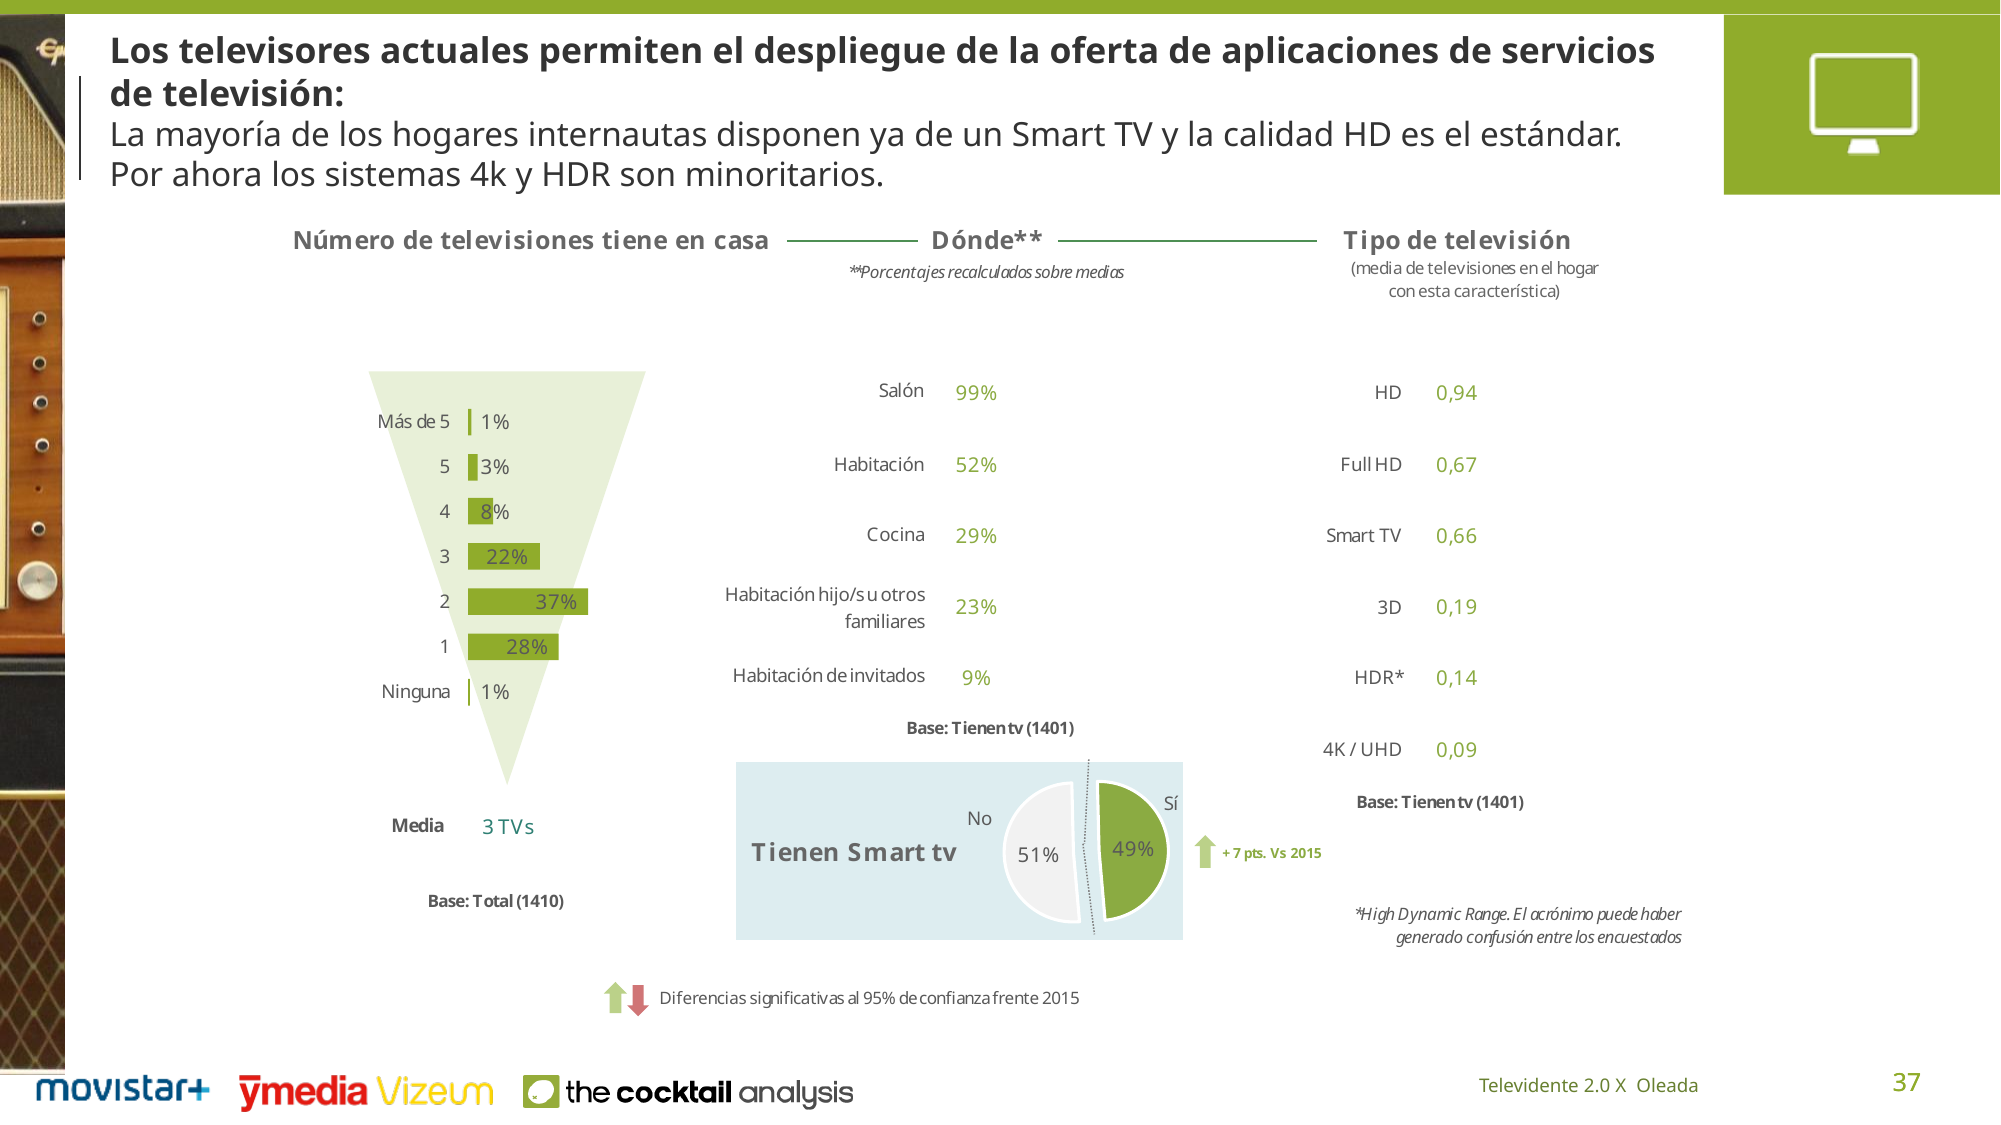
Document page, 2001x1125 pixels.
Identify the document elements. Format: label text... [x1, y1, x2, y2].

picture [523, 1075, 853, 1110]
text_box [1722, 12, 2000, 197]
text_box Los televisores actuales permiten el despliegue de la oferta de aplicaciones de servicios de televisión: La mayoría de los hogares internautas disponen ya de un Smart TV y la calidad HD es el estándar. Por ahora los sistemas 4k y HDR son minoritarios. [94, 98, 1677, 208]
picture [0, 14, 220, 1117]
picture [276, 206, 1697, 1019]
picture [239, 1072, 514, 1113]
picture [1809, 53, 1920, 156]
slide_number 37 [1877, 1040, 1998, 1125]
